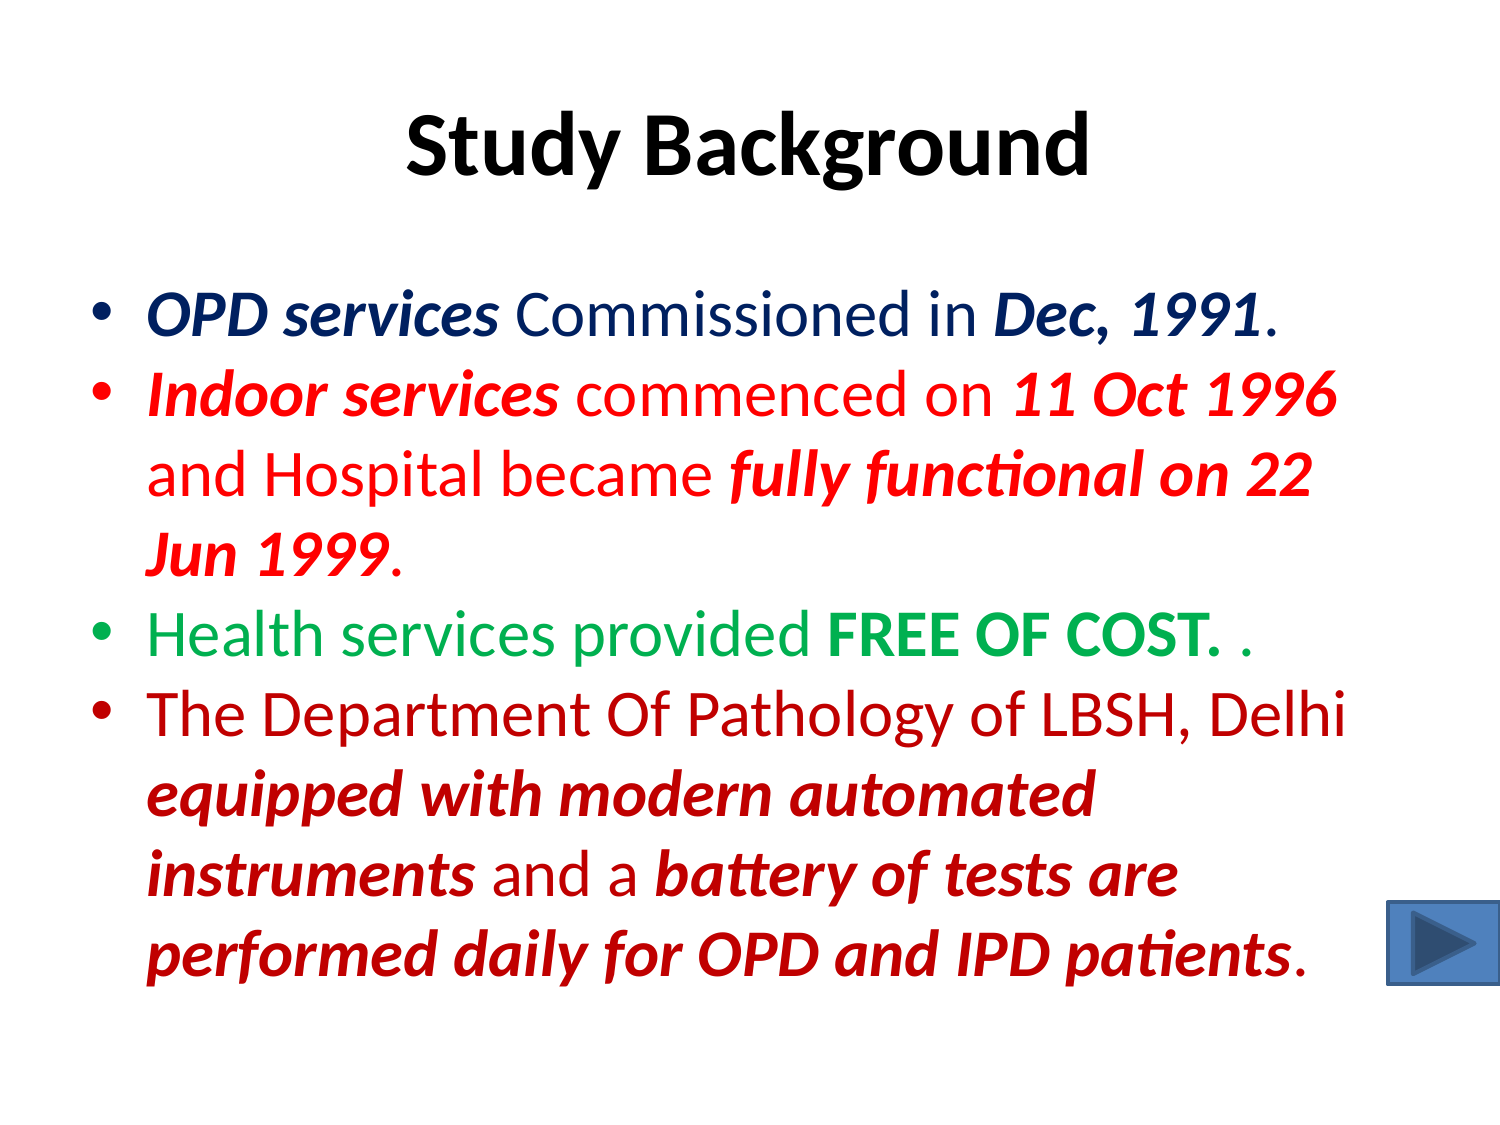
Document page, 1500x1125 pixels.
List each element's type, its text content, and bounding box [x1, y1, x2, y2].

text_box [1386, 900, 1500, 986]
list OPD services Commissioned in Dec, 1991. Indoor services commenced on 11 Oct 1996 and Hospital became fully functional on 22 Jun 1999. Health services provided FREE OF COST. . The Department Of Pathology of LBSH, Delhi equipped with modern automated instruments and a battery of tests are performed daily for OPD and IPD patients. [75, 262, 1425, 1005]
title Study Background [75, 45, 1425, 233]
